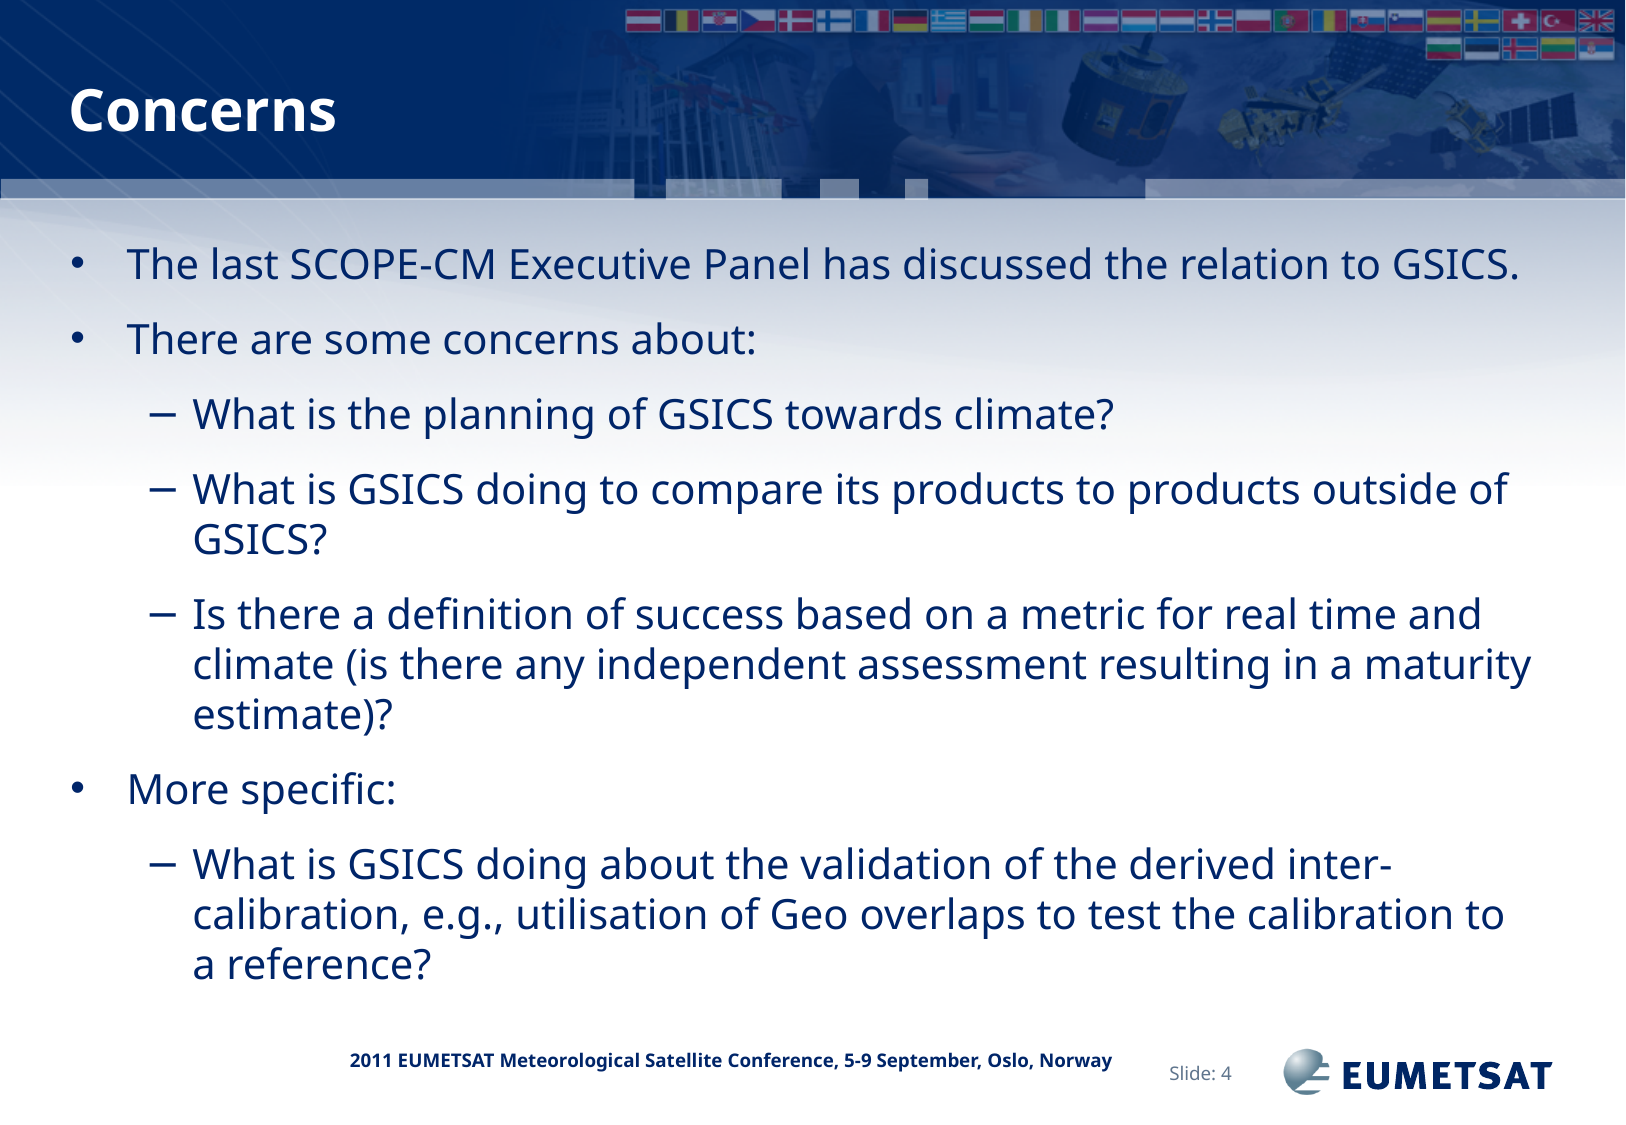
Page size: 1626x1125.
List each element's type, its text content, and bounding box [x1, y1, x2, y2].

slide_number Slide: 4 [1154, 1053, 1272, 1094]
picture [0, 0, 1626, 1125]
title Concerns [53, 38, 1555, 178]
list The last SCOPE-CM Executive Panel has discussed the relation to GSICS. There are some concerns about: What is the planning of GSICS towards climate? What is GSICS doing to compare its products to products outside of GSICS? Is there a definition of success based on a metric for real time and climate (is there any independent assessment resulting in a maturity estimate)? More specific: What is GSICS doing about the validation of the derived inter-calibration, e.g., utilisation of Geo overlaps to test the calibration to a reference? [52, 229, 1554, 1015]
